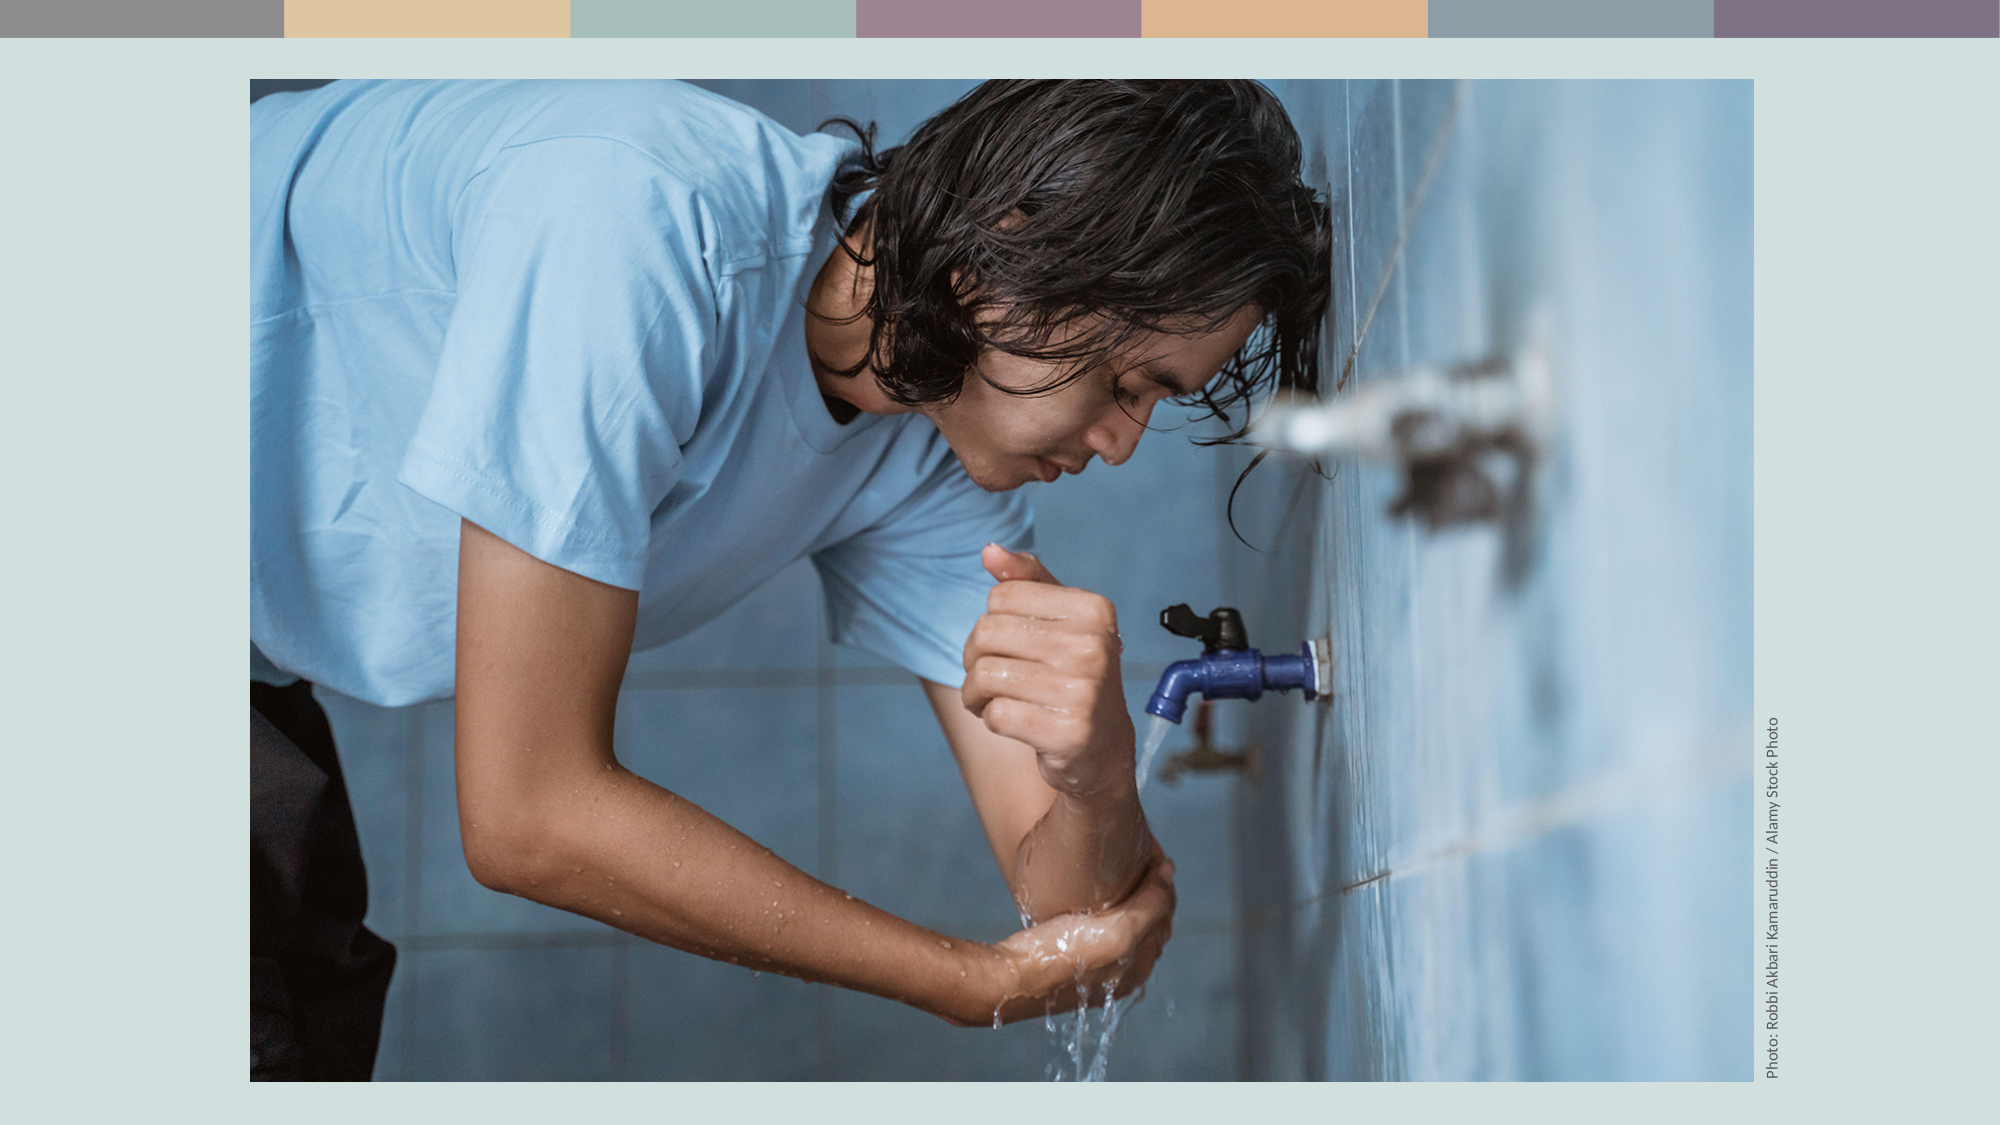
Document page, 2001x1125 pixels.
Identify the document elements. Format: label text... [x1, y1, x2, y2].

picture [0, 0, 2000, 38]
picture [250, 79, 1754, 1082]
text_box Photo: Robbi Akbari Kamaruddin / Alamy Stock Photo [1753, 686, 1789, 1095]
